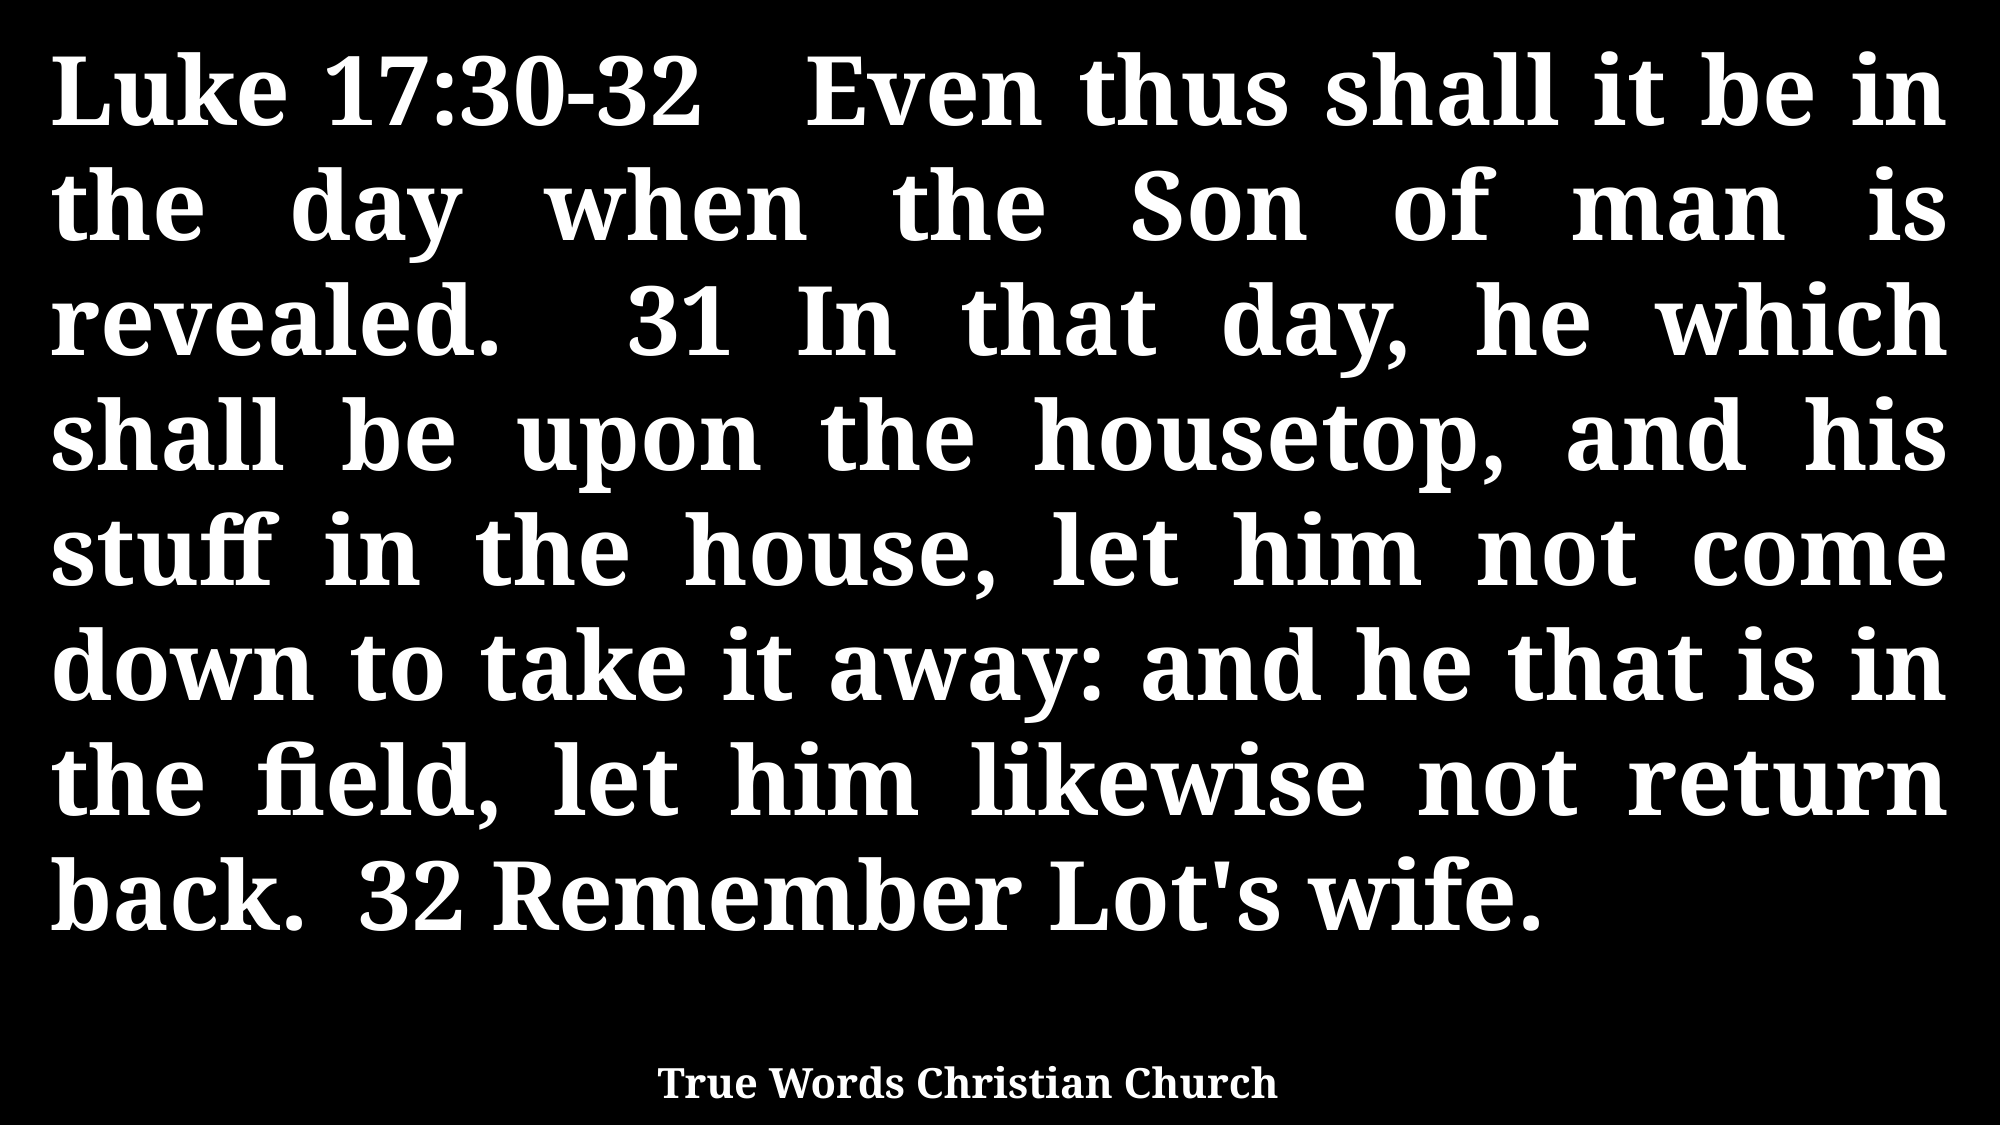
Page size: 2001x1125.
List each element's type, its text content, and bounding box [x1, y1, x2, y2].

text_box Luke 17:30-32 Even thus shall it be in the day when the Son of man is revealed. 31 In that day, he which shall be upon the housetop, and his stuff in the house, let him not come down to take it away: and he that is in the field, let him likewise not return back. 32 Remember Lot's wife. [35, 22, 1965, 958]
text_box True Words Christian Church [642, 1049, 1294, 1114]
